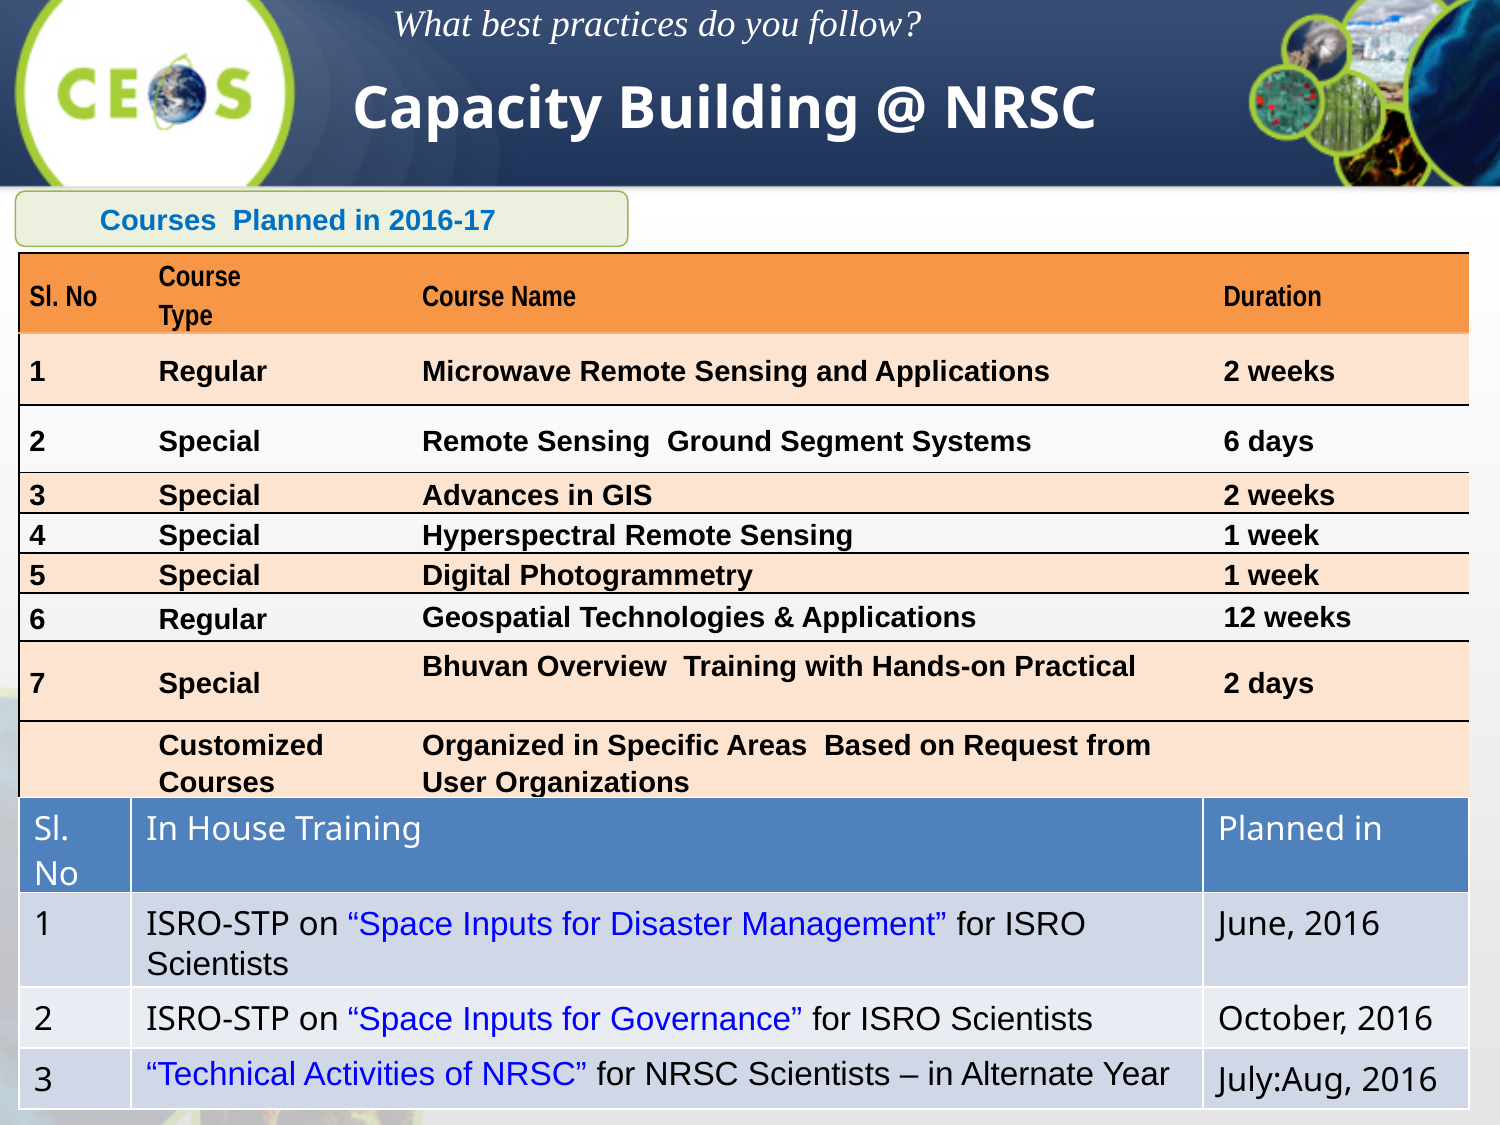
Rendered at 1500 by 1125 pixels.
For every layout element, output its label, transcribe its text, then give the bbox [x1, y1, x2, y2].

table_cell 2 days [1213, 642, 1469, 720]
table_cell 4 [20, 514, 148, 552]
table_header Course Name [411, 254, 1213, 332]
table_cell June, 2016 [1204, 893, 1468, 986]
table_cell 12 weeks [1213, 594, 1469, 640]
table_cell Digital Photogrammetry [411, 554, 1213, 592]
table_cell 3 [20, 1049, 130, 1108]
table_cell Special [148, 642, 411, 720]
table_cell 1 week [1213, 514, 1469, 552]
table_cell 2 [20, 406, 148, 472]
table_header Sl. No [20, 798, 130, 892]
table_cell 7 [20, 642, 148, 720]
table_cell 6 [20, 594, 148, 640]
table_cell Bhuvan Overview Training with Hands-on Practical [411, 642, 1213, 720]
table_cell “Technical Activities of NRSC” for NRSC Scientists – in Alternate Year [132, 1049, 1202, 1108]
table_cell Microwave Remote Sensing and Applications [411, 334, 1213, 404]
list Capacity Building @ NRSC [337, 62, 1150, 150]
table_cell 1 week [1213, 554, 1469, 592]
table_header Course Type [148, 254, 411, 332]
table_cell Organized in Specific Areas Based on Request from User Organizations [411, 722, 1213, 797]
table_cell 6 days [1213, 406, 1469, 472]
text_box What best practices do you follow? [377, 0, 947, 51]
table_cell Hyperspectral Remote Sensing [411, 514, 1213, 552]
table_cell July:Aug, 2016 [1204, 1049, 1468, 1108]
table_cell 1 [20, 334, 148, 404]
table_cell [1213, 722, 1469, 797]
table_cell Special [148, 473, 411, 512]
table_header Sl. No [20, 254, 148, 332]
table_cell 5 [20, 554, 148, 592]
table_cell Special [148, 406, 411, 472]
table_cell 2 weeks [1213, 334, 1469, 404]
table_cell Regular [148, 594, 411, 640]
table_cell 1 [20, 893, 130, 986]
table_header Planned in [1204, 798, 1468, 892]
table_cell Special [148, 514, 411, 552]
table_cell ISRO-STP on “Space Inputs for Disaster Management” for ISRO Scientists [132, 893, 1202, 986]
table_cell 2 [20, 988, 130, 1047]
table_cell 2 weeks [1213, 473, 1469, 512]
picture [0, 0, 1500, 1125]
table_cell Advances in GIS [411, 473, 1213, 512]
table_cell ISRO-STP on “Space Inputs for Governance” for ISRO Scientists [132, 988, 1202, 1047]
table_header Duration [1213, 254, 1469, 332]
table_cell October, 2016 [1204, 988, 1468, 1047]
table_cell Regular [148, 334, 411, 404]
text_box Courses Planned in 2016-17 [14, 190, 629, 248]
table_cell Special [148, 554, 411, 592]
table_cell Customized Courses [148, 722, 411, 797]
table_cell [20, 722, 148, 797]
table_cell Geospatial Technologies & Applications [411, 594, 1213, 640]
table_cell Remote Sensing Ground Segment Systems [411, 406, 1213, 472]
table_header In House Training [132, 798, 1202, 892]
table_cell 3 [20, 473, 148, 512]
